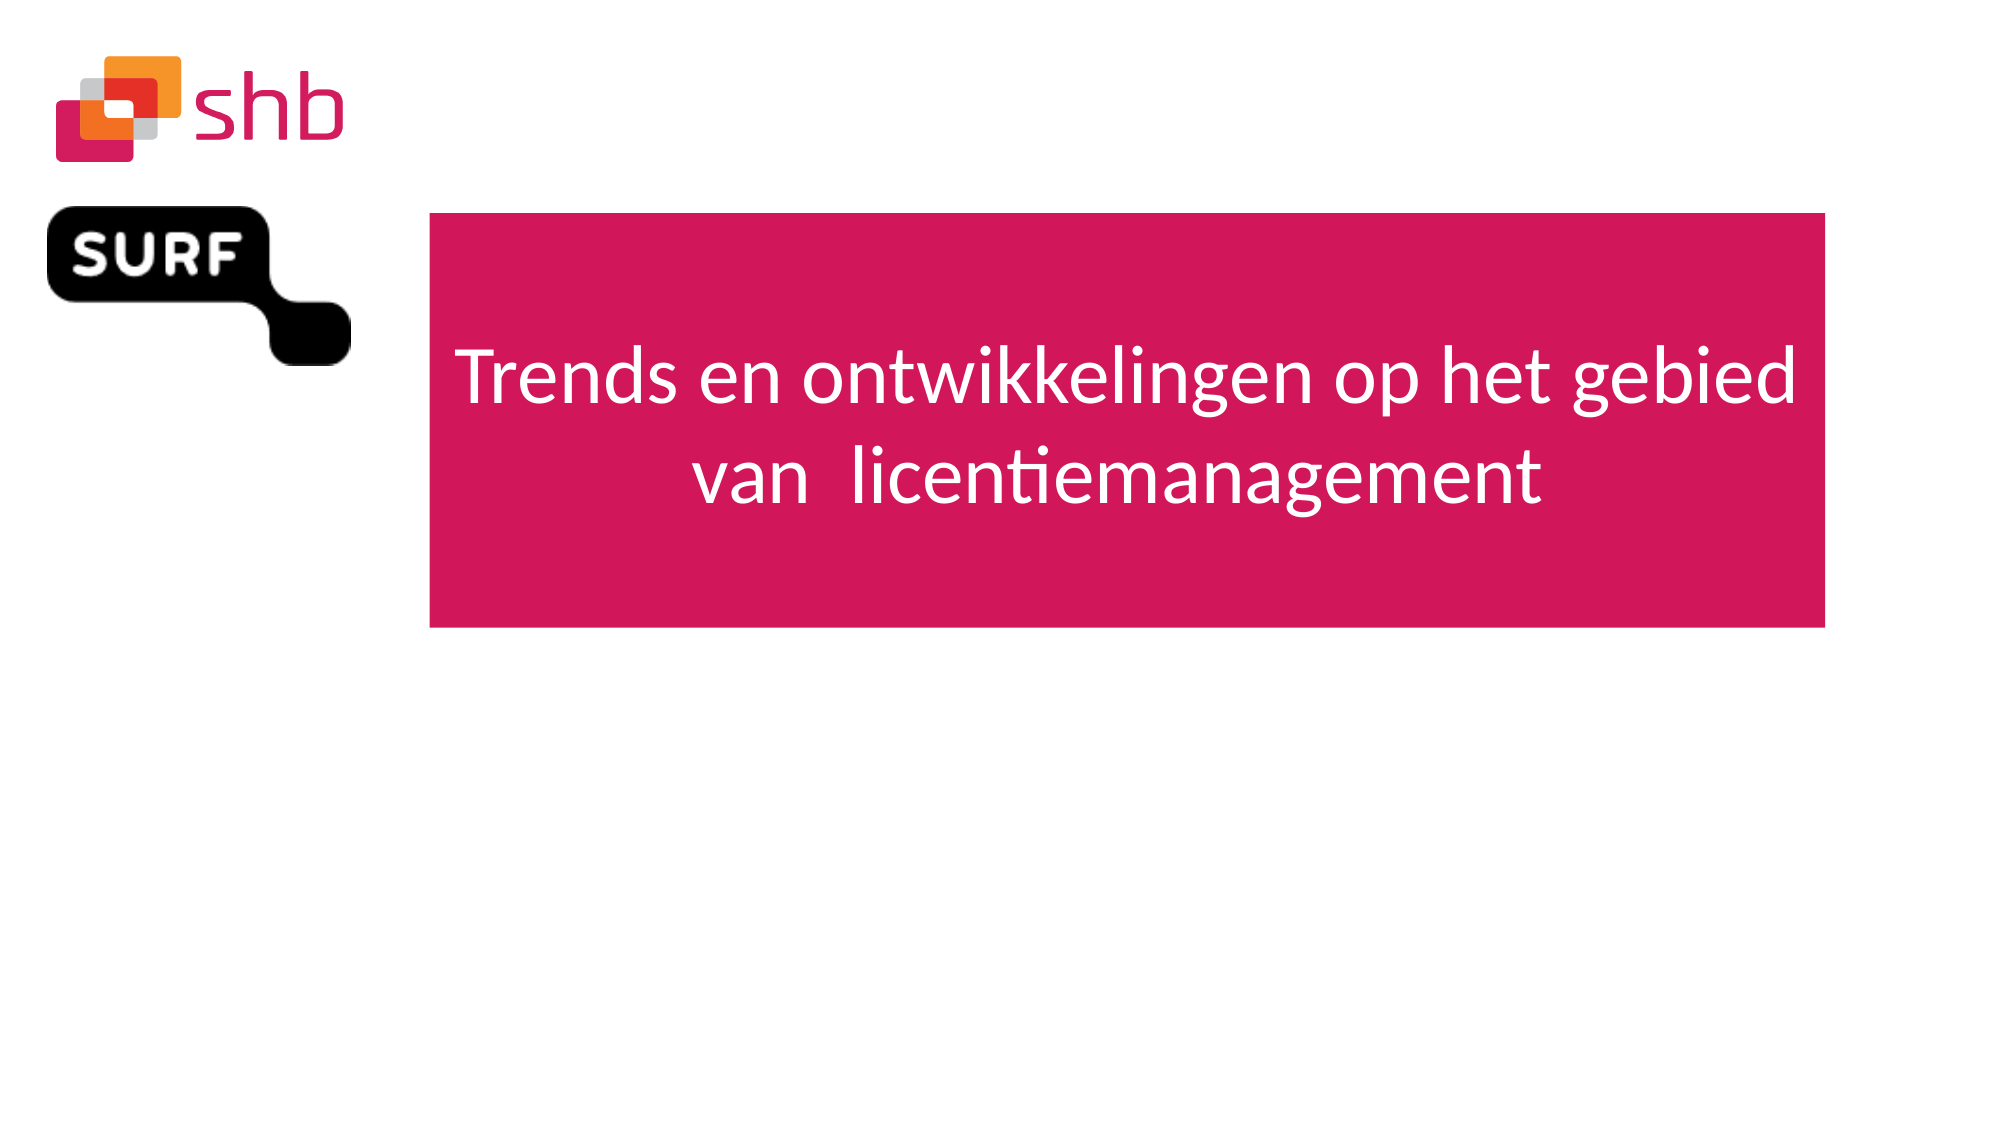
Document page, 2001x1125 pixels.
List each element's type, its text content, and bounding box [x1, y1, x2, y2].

text_box Trends en ontwikkelingen op het gebied van licentiemanagement [429, 213, 1826, 628]
picture [47, 206, 351, 366]
subtitle [467, 88, 1924, 1048]
picture [39, 39, 359, 182]
